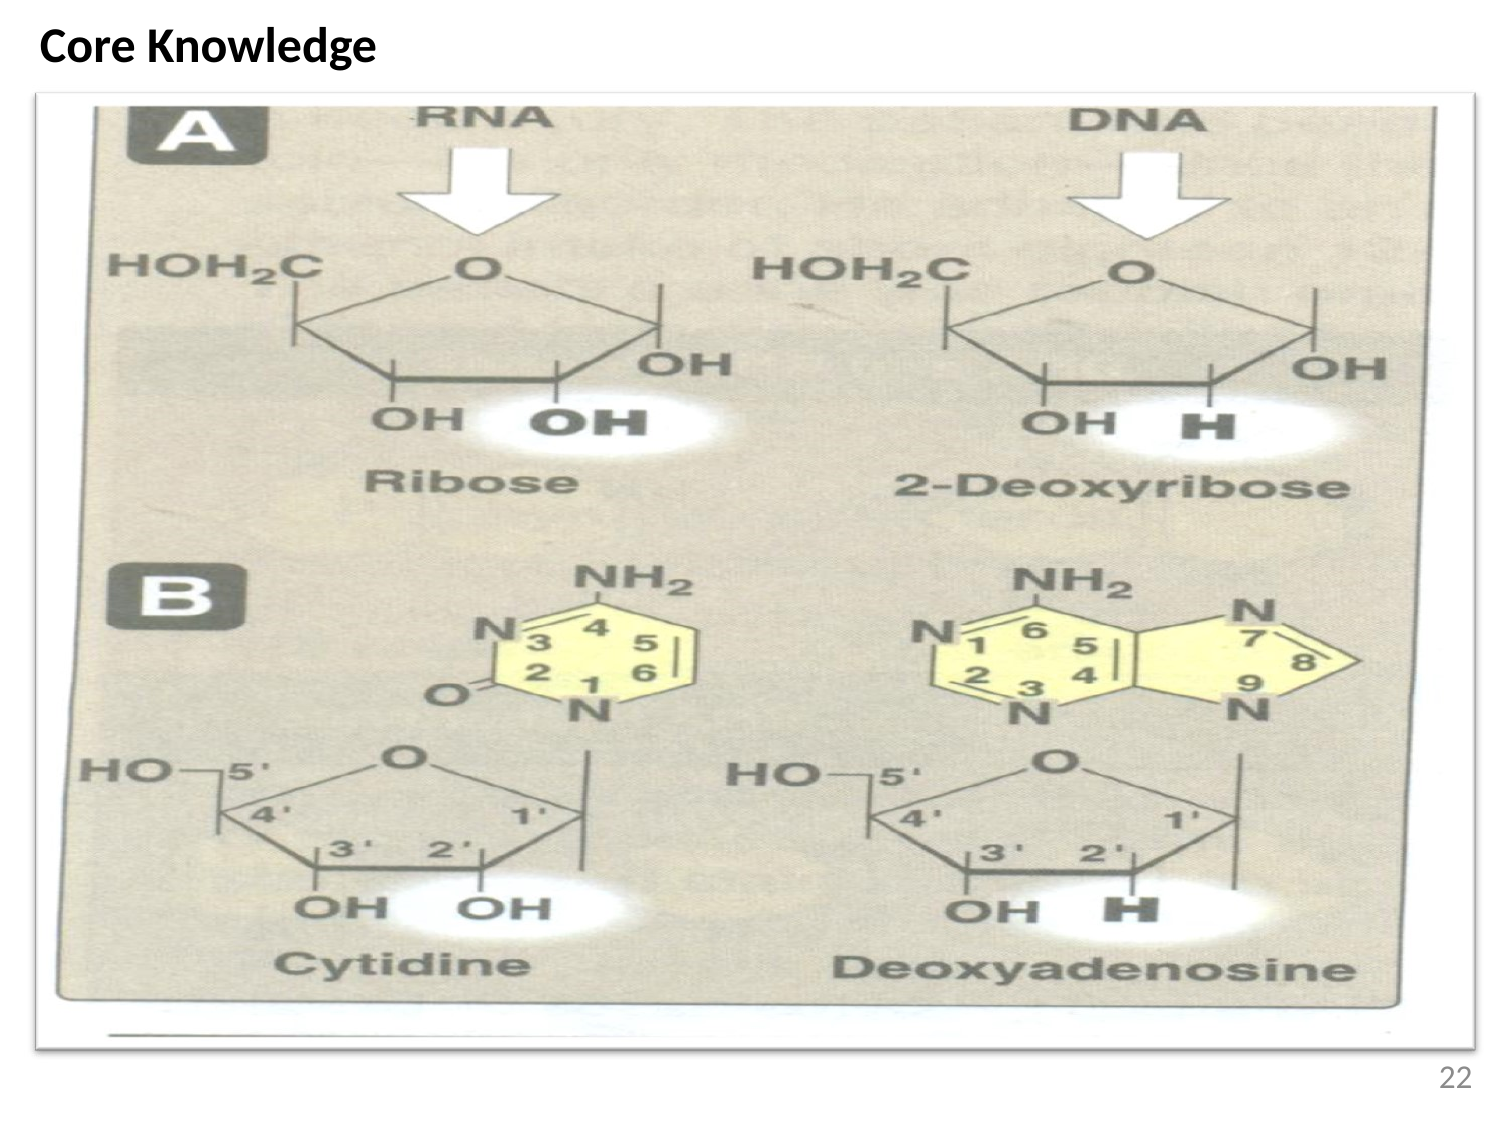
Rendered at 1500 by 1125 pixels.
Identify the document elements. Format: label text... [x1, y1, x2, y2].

footer Core Knowledge [24, 12, 425, 73]
slide_number 22 [1396, 1063, 1488, 1125]
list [24, 85, 1488, 1063]
